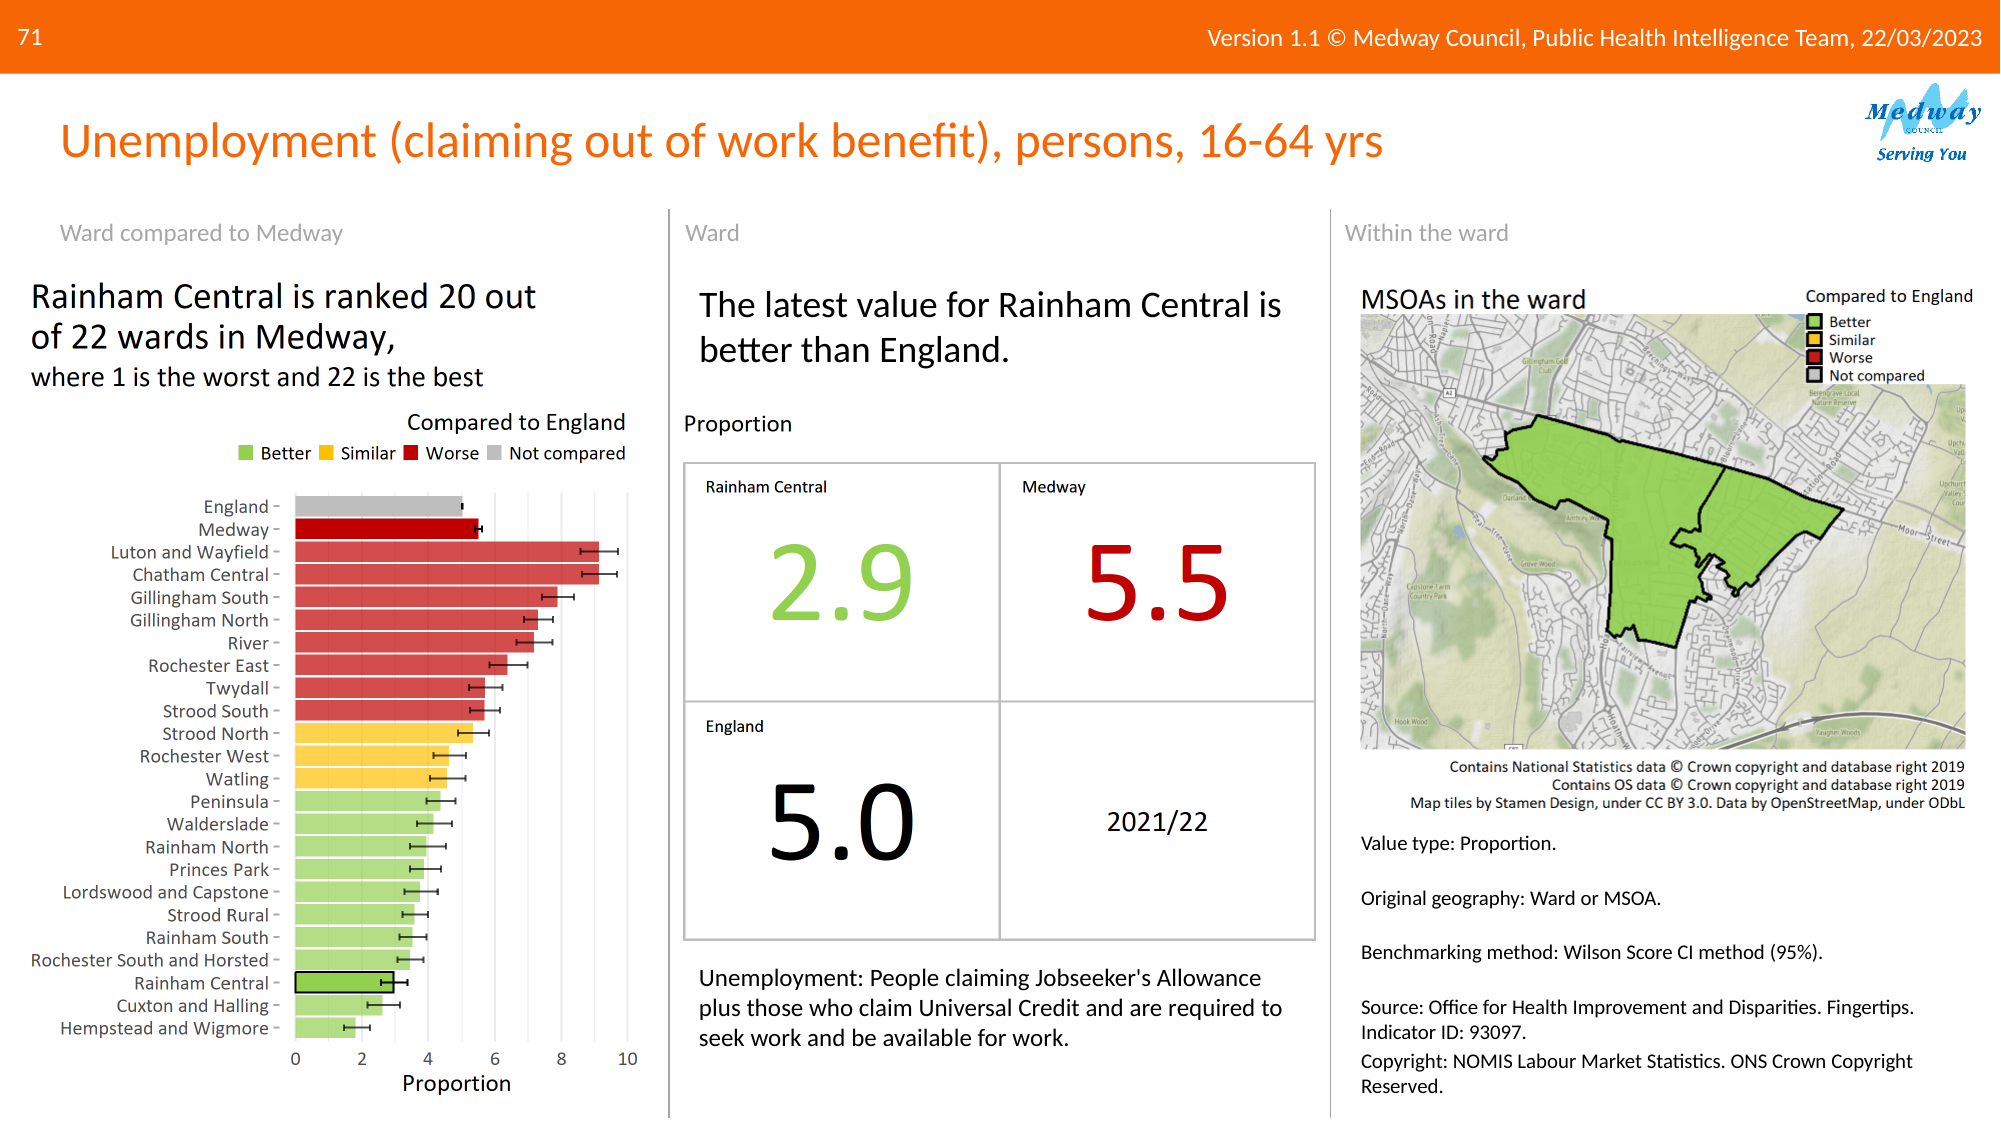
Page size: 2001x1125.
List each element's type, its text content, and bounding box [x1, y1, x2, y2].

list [683, 403, 1316, 941]
list The latest value for Rainham Central is better than England. [684, 272, 1316, 386]
title Unemployment (claiming out of work benefit), persons, 16-64 yrs [45, 83, 1866, 191]
list Unemployment: People claiming Jobseeker's Allowance plus those who claim Universal Credit and are required to seek work and be available for work. [683, 954, 1316, 1106]
slide_number 71 [2, 5, 239, 66]
list Version 1.1 © Medway Council, Public Health Intelligence Team, 22/03/2023 [881, 2, 2000, 72]
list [1345, 278, 1981, 811]
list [19, 271, 646, 1107]
list Value type: Proportion. Original geography: Ward or MSOA. Benchmarking method: Wilson Score CI method (95%). Source: Office for Health Improvement and Disparities. Fingertips. Indicator ID: 93097. Copyright: NOMIS Labour Market Statistics. ONS Crown Copyright Reserved. [1346, 822, 1981, 1106]
picture [1866, 83, 1981, 162]
